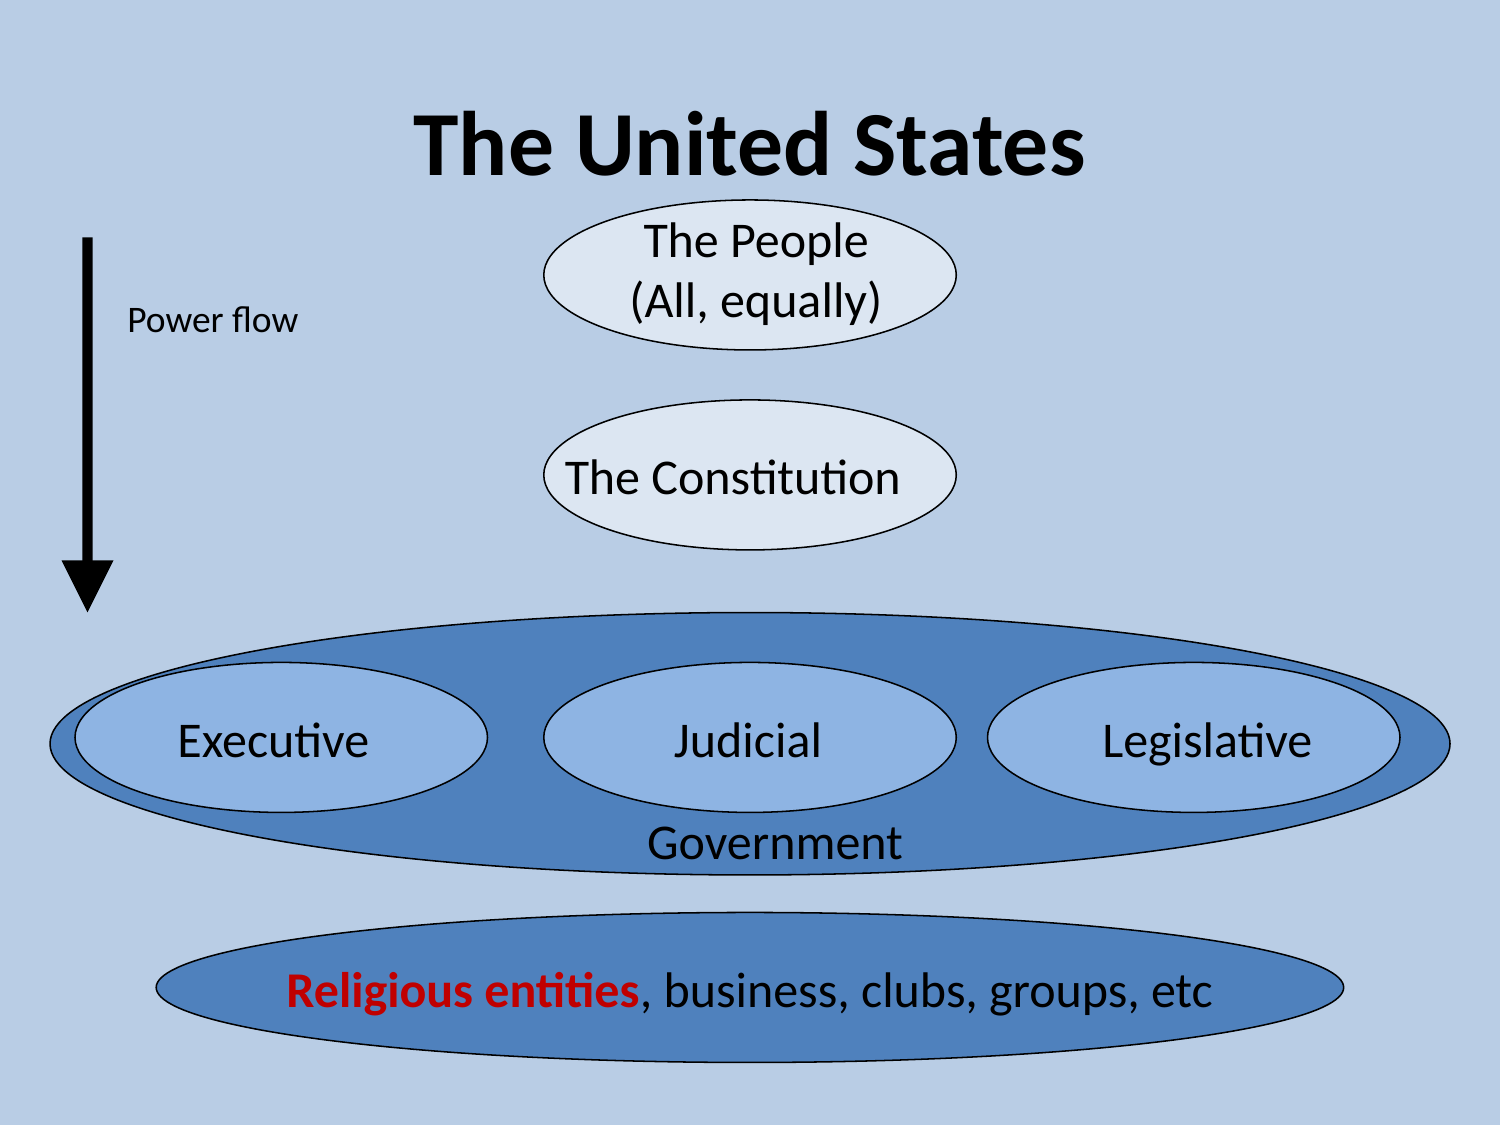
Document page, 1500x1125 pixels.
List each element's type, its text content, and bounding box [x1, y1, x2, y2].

text_box Legislative [1087, 699, 1338, 775]
text_box Judicial [659, 699, 847, 775]
text_box Power flow [112, 287, 488, 348]
text_box Religious entities, business, clubs, groups, etc [268, 949, 1232, 1025]
text_box Executive [162, 699, 400, 775]
text_box [156, 912, 1344, 1063]
text_box [77, 237, 98, 613]
text_box [75, 662, 488, 813]
text_box [626, 335, 874, 350]
text_box The People (All, equally) [599, 199, 913, 335]
text_box [543, 662, 957, 801]
text_box [913, 229, 957, 321]
text_box [987, 662, 1401, 813]
text_box [950, 456, 957, 494]
text_box Government [487, 801, 1063, 877]
text_box [572, 399, 928, 437]
text_box [572, 513, 928, 550]
text_box [50, 612, 1451, 866]
text_box The Constitution [549, 437, 950, 513]
text_box [543, 223, 599, 327]
text_box [543, 458, 549, 492]
title The United States [74, 44, 1426, 233]
